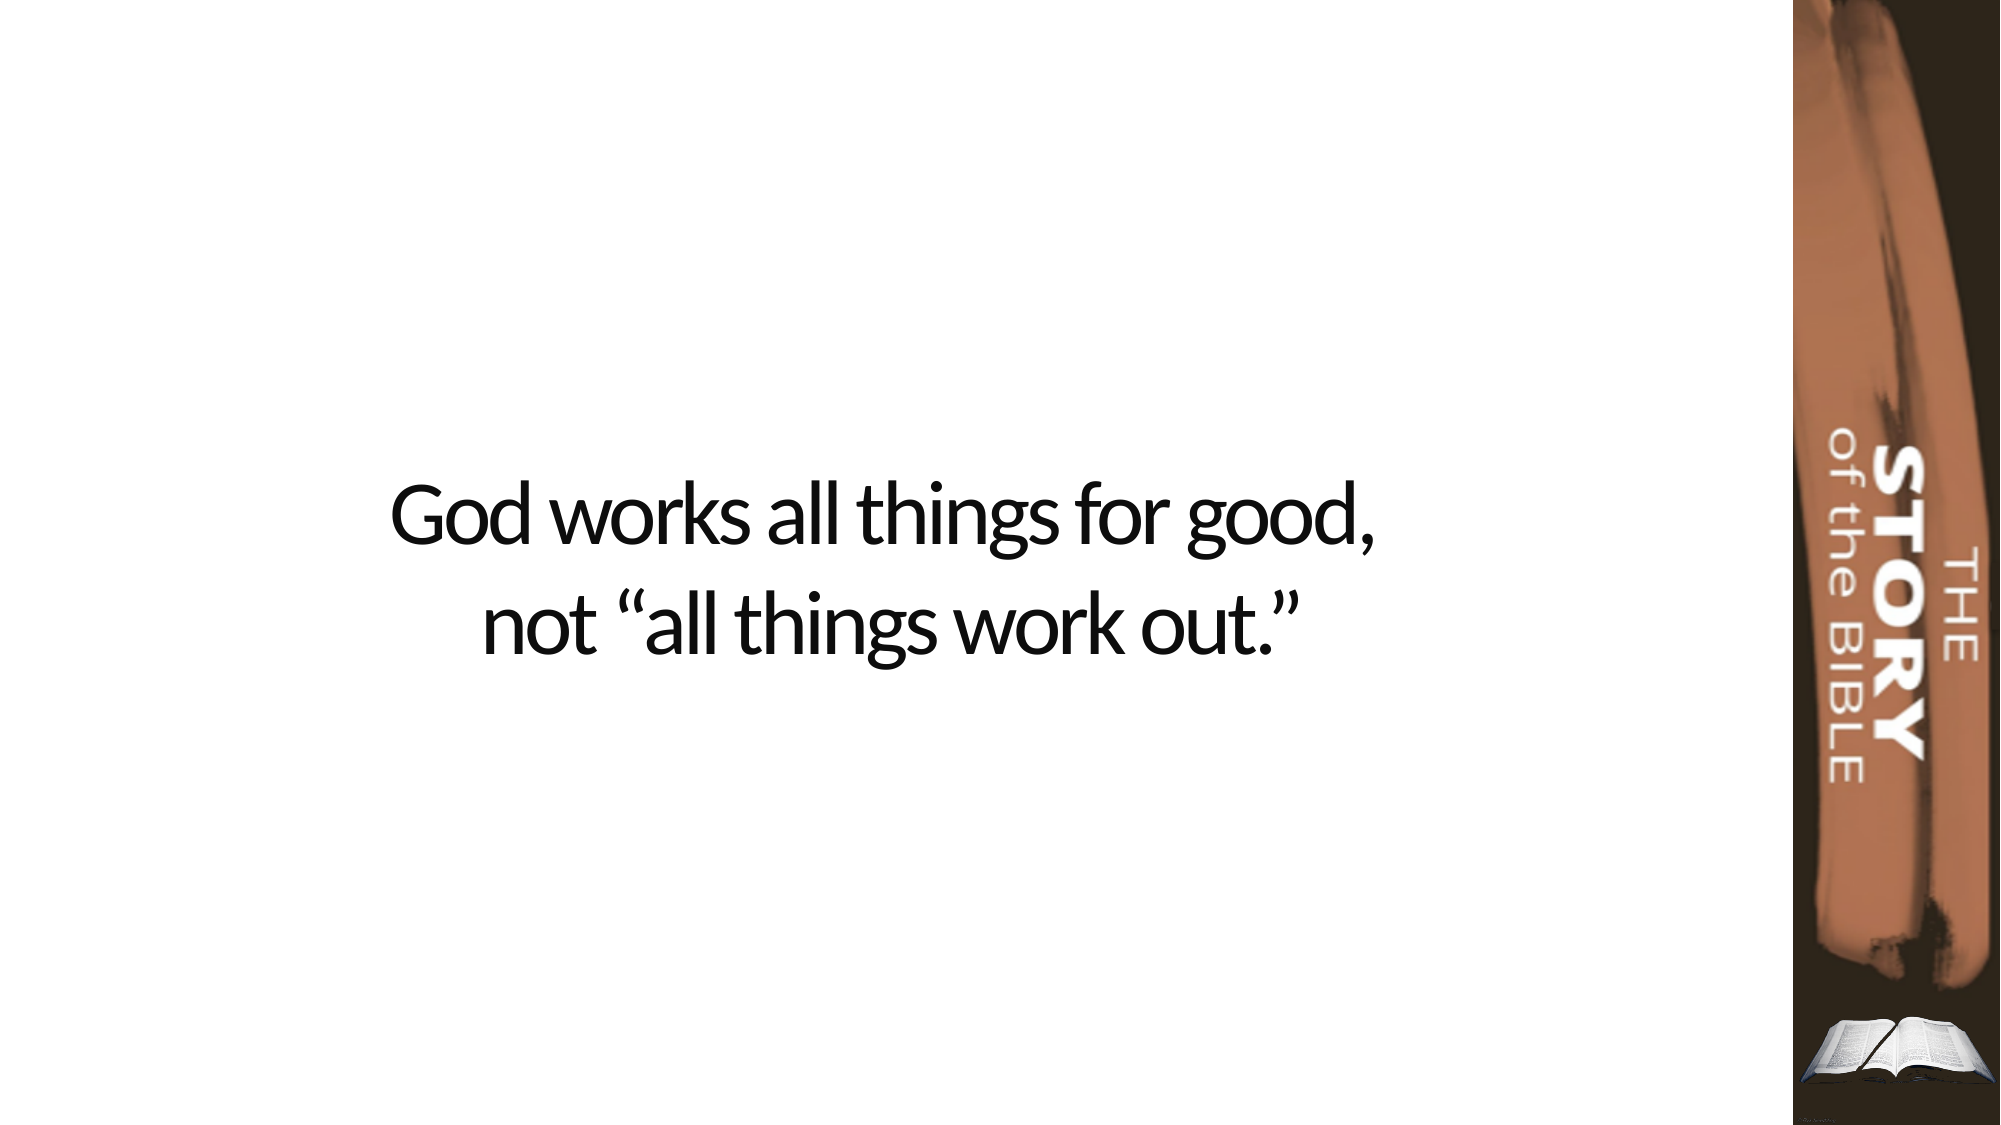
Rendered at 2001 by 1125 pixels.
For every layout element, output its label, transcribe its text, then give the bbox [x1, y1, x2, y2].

picture [1793, 0, 2000, 1125]
text_box God works all things for good, not “all things work out.” [37, 34, 1748, 1090]
